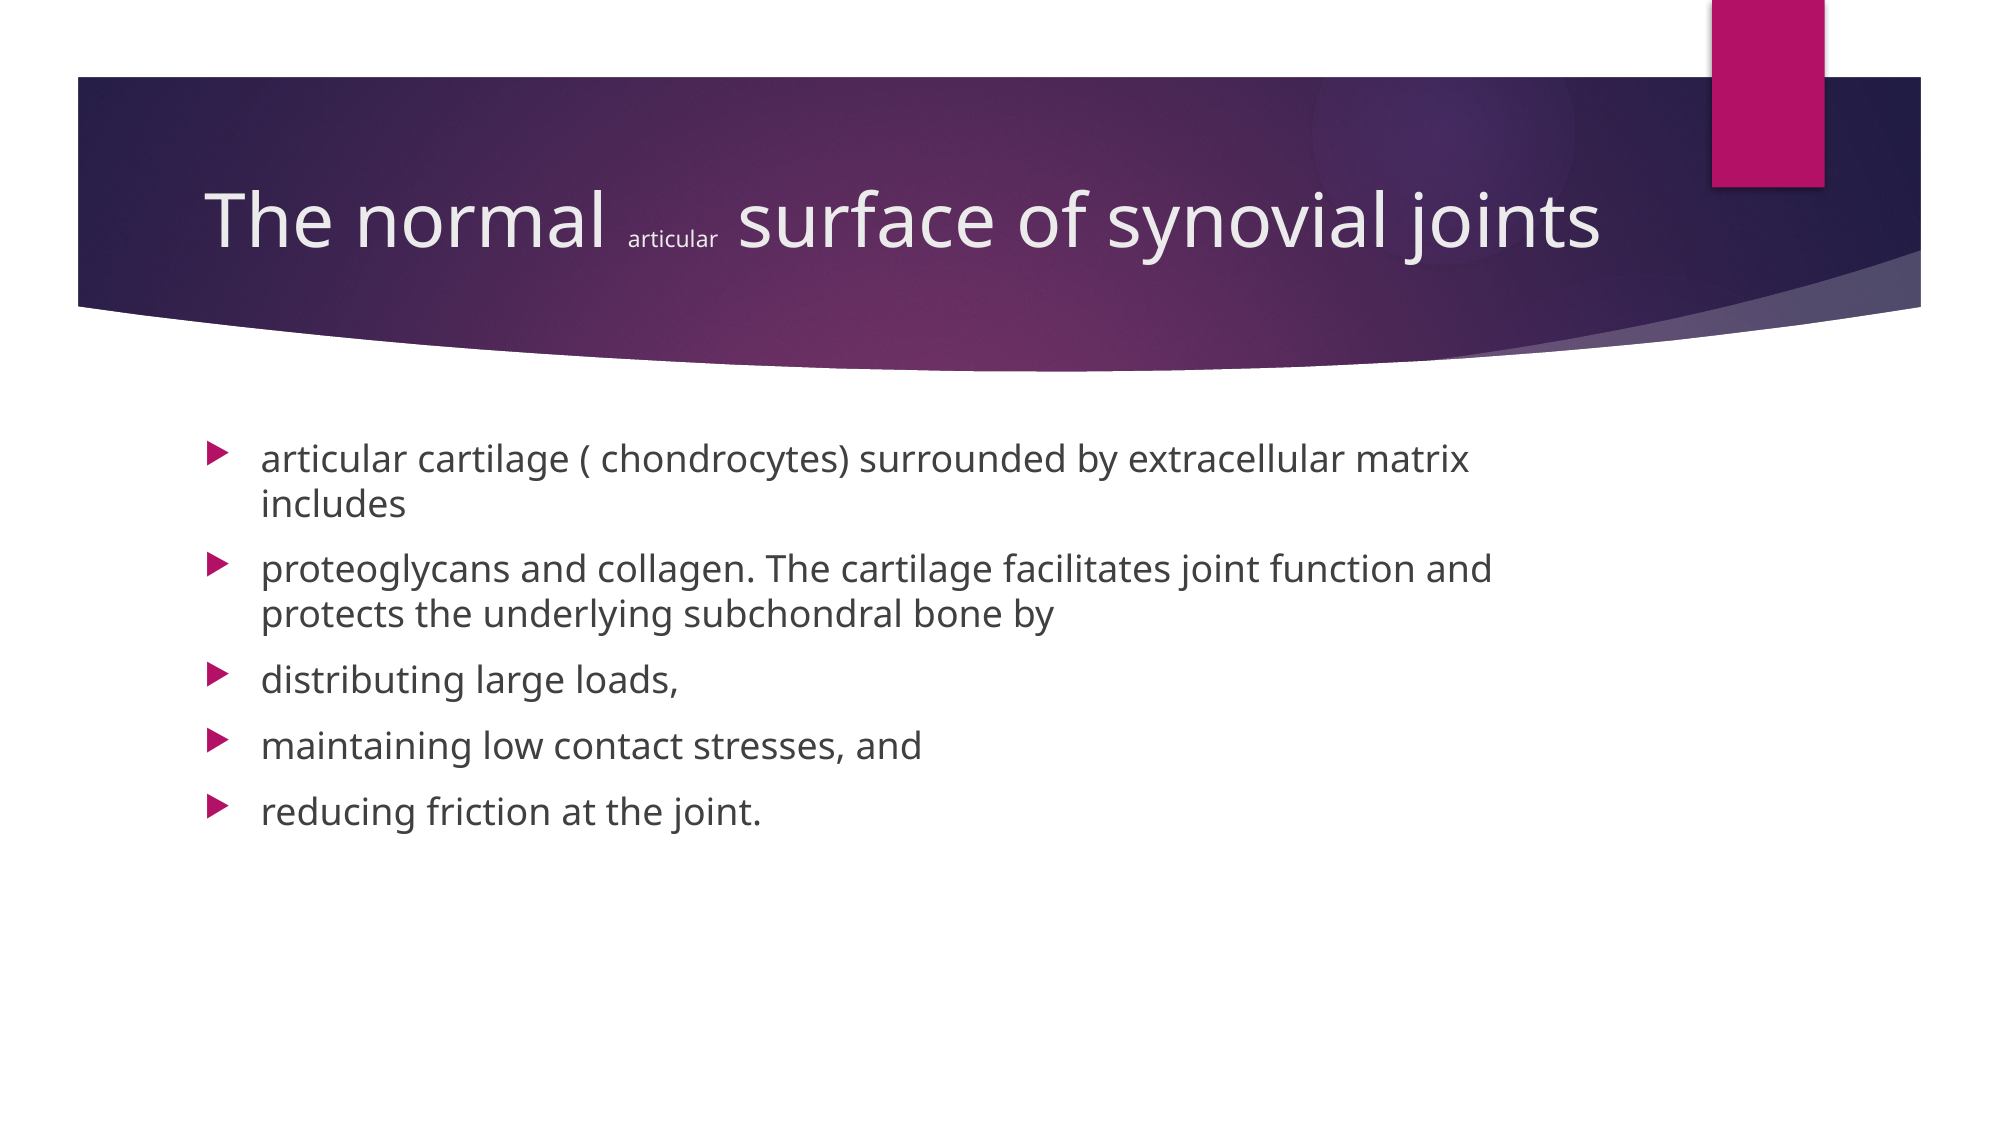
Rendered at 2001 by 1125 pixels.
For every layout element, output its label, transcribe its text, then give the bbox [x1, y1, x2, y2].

list articular cartilage ( chondrocytes) surrounded by extracellular matrix includes proteoglycans and collagen. The cartilage facilitates joint function and protects the underlying subchondral bone by distributing large loads, maintaining low contact stresses, and reducing friction at the joint. [189, 427, 1638, 988]
title The normal articular surface of synovial joints [189, 159, 1627, 276]
